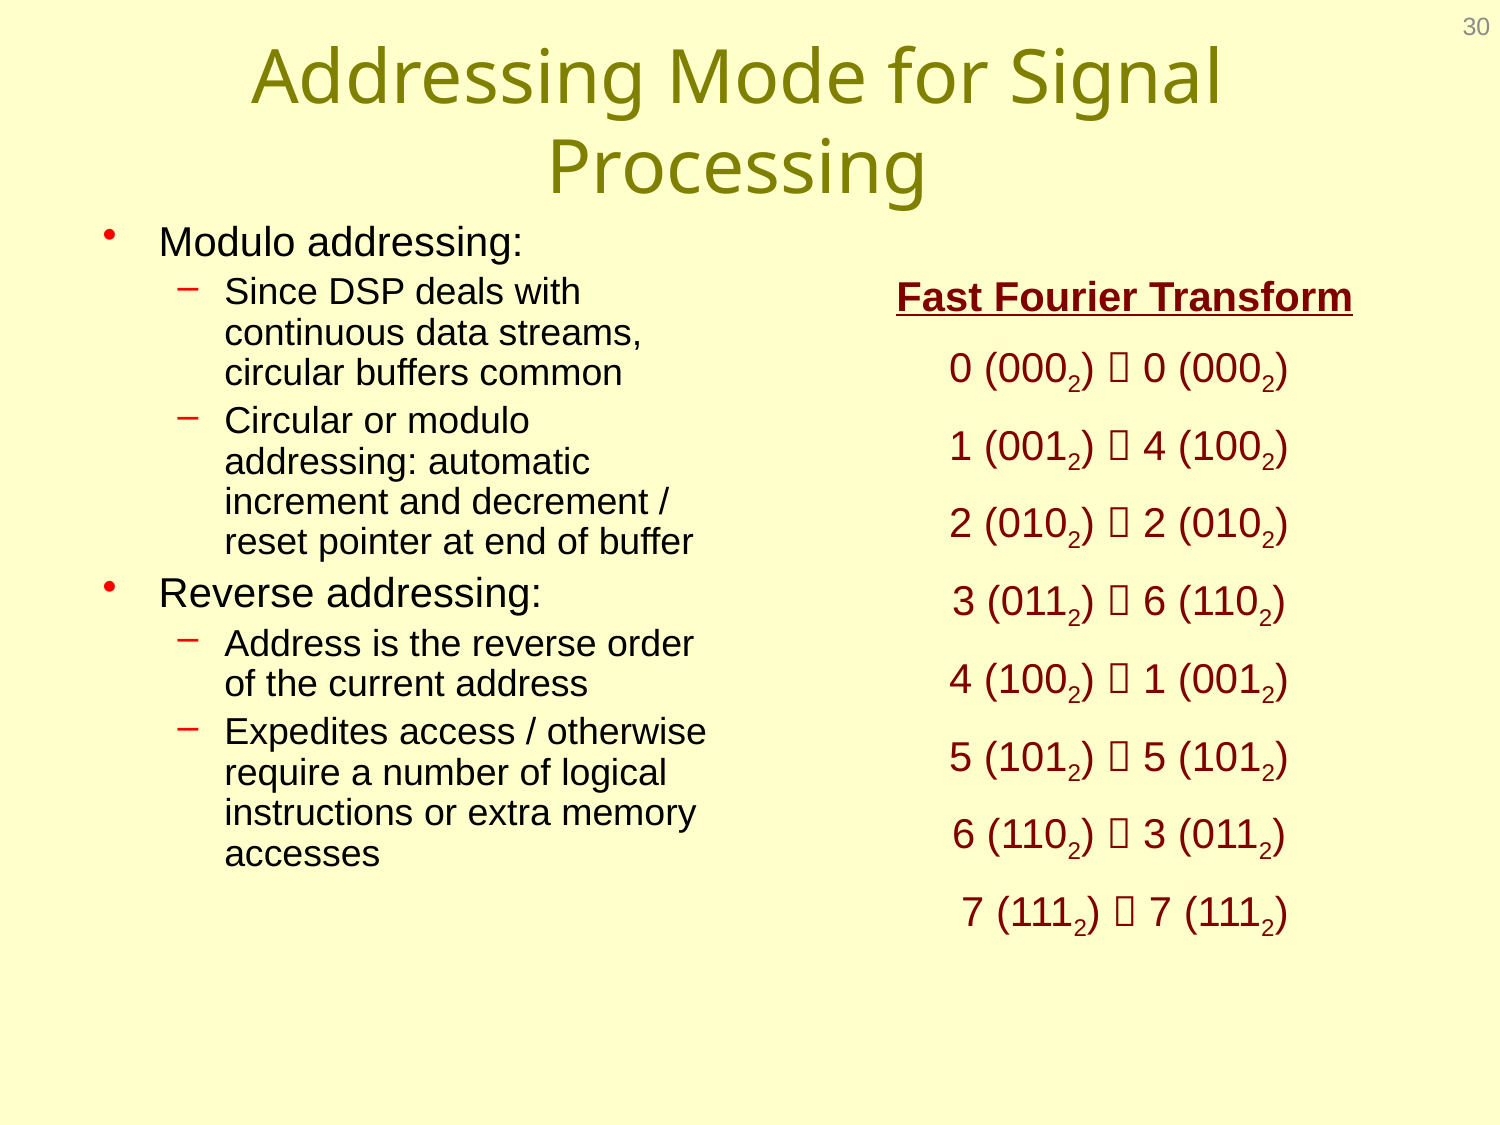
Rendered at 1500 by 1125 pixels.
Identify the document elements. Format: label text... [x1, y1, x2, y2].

list Modulo addressing: Since DSP deals with continuous data streams, circular buffers common Circular or modulo addressing: automatic increment and decrement / reset pointer at end of buffer Reverse addressing: Address is the reverse order of the current address Expedites access / otherwise require a number of logical instructions or extra memory accesses [87, 212, 726, 1076]
slide_number 30 [1155, 0, 1500, 55]
text_box Fast Fourier Transform 0 (0002)  0 (0002) 1 (0012)  4 (1002) 2 (0102)  2 (0102) 3 (0112)  6 (1102) 4 (1002)  1 (0012) 5 (1012)  5 (1012) 6 (1102)  3 (0112) 7 (1112)  7 (1112) [862, 262, 1388, 949]
title Addressing Mode for Signal Processing [87, 24, 1388, 213]
